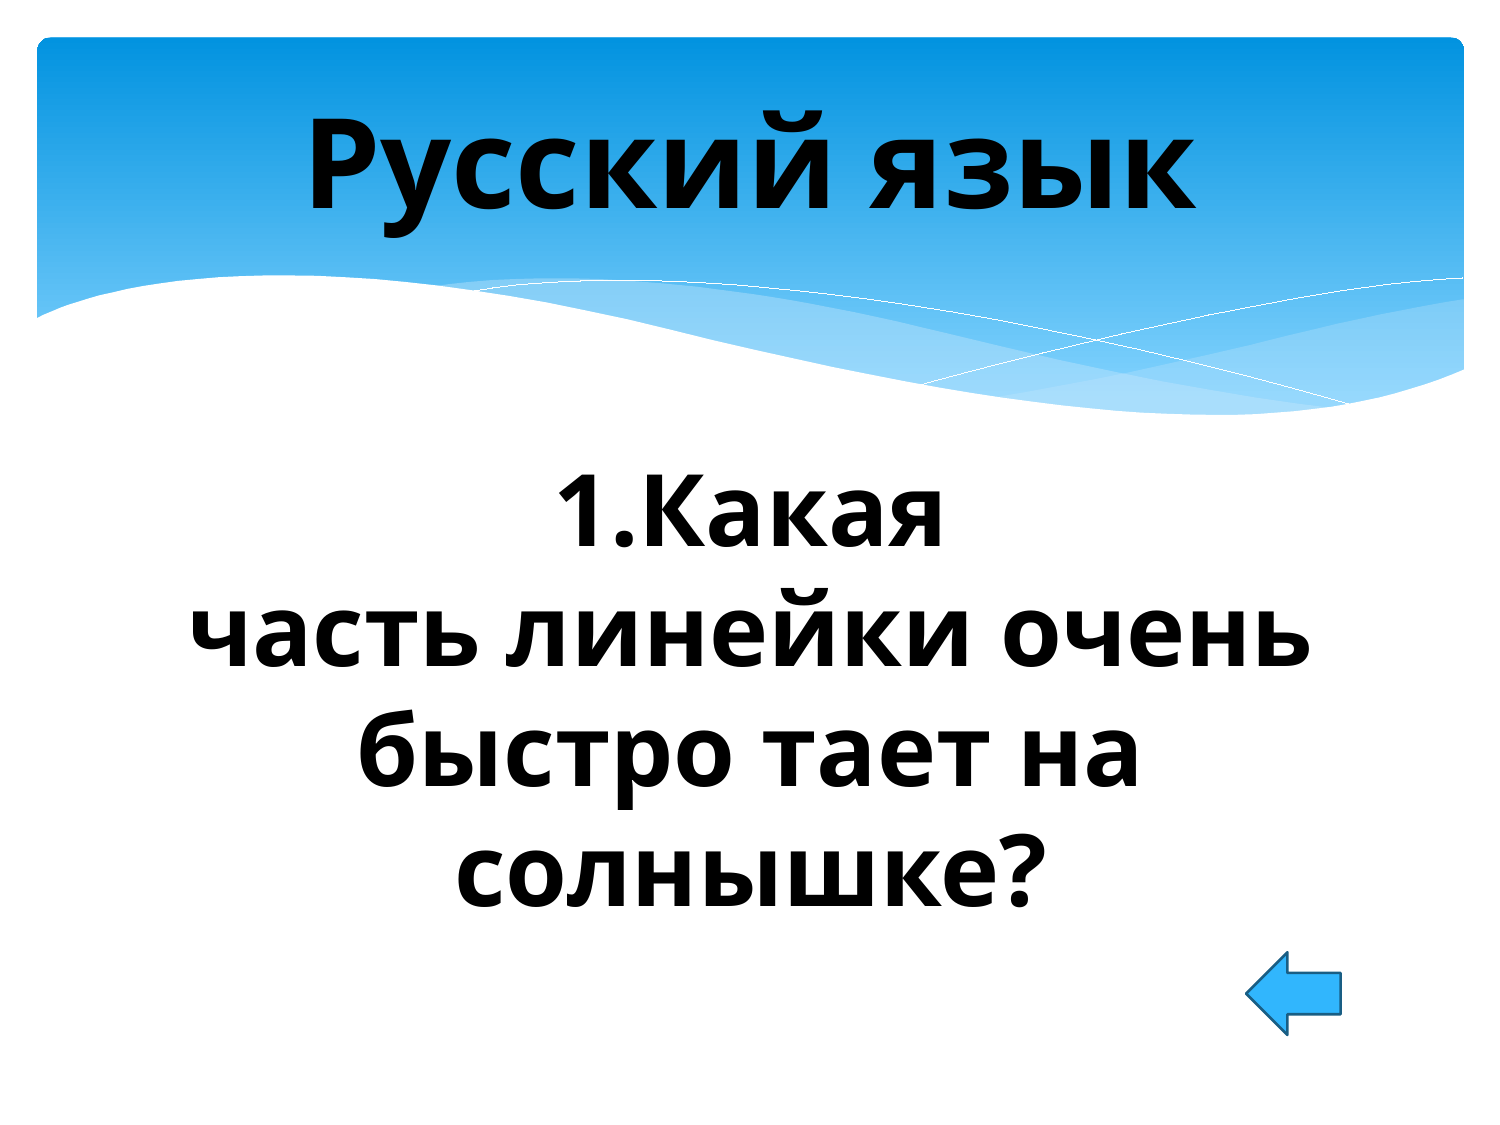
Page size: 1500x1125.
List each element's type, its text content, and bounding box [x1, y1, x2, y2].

title Русский язык [75, 55, 1425, 261]
text_box [1245, 951, 1342, 1037]
list 1.Какая часть линейки очень быстро тает на солнышке? [143, 438, 1359, 1005]
